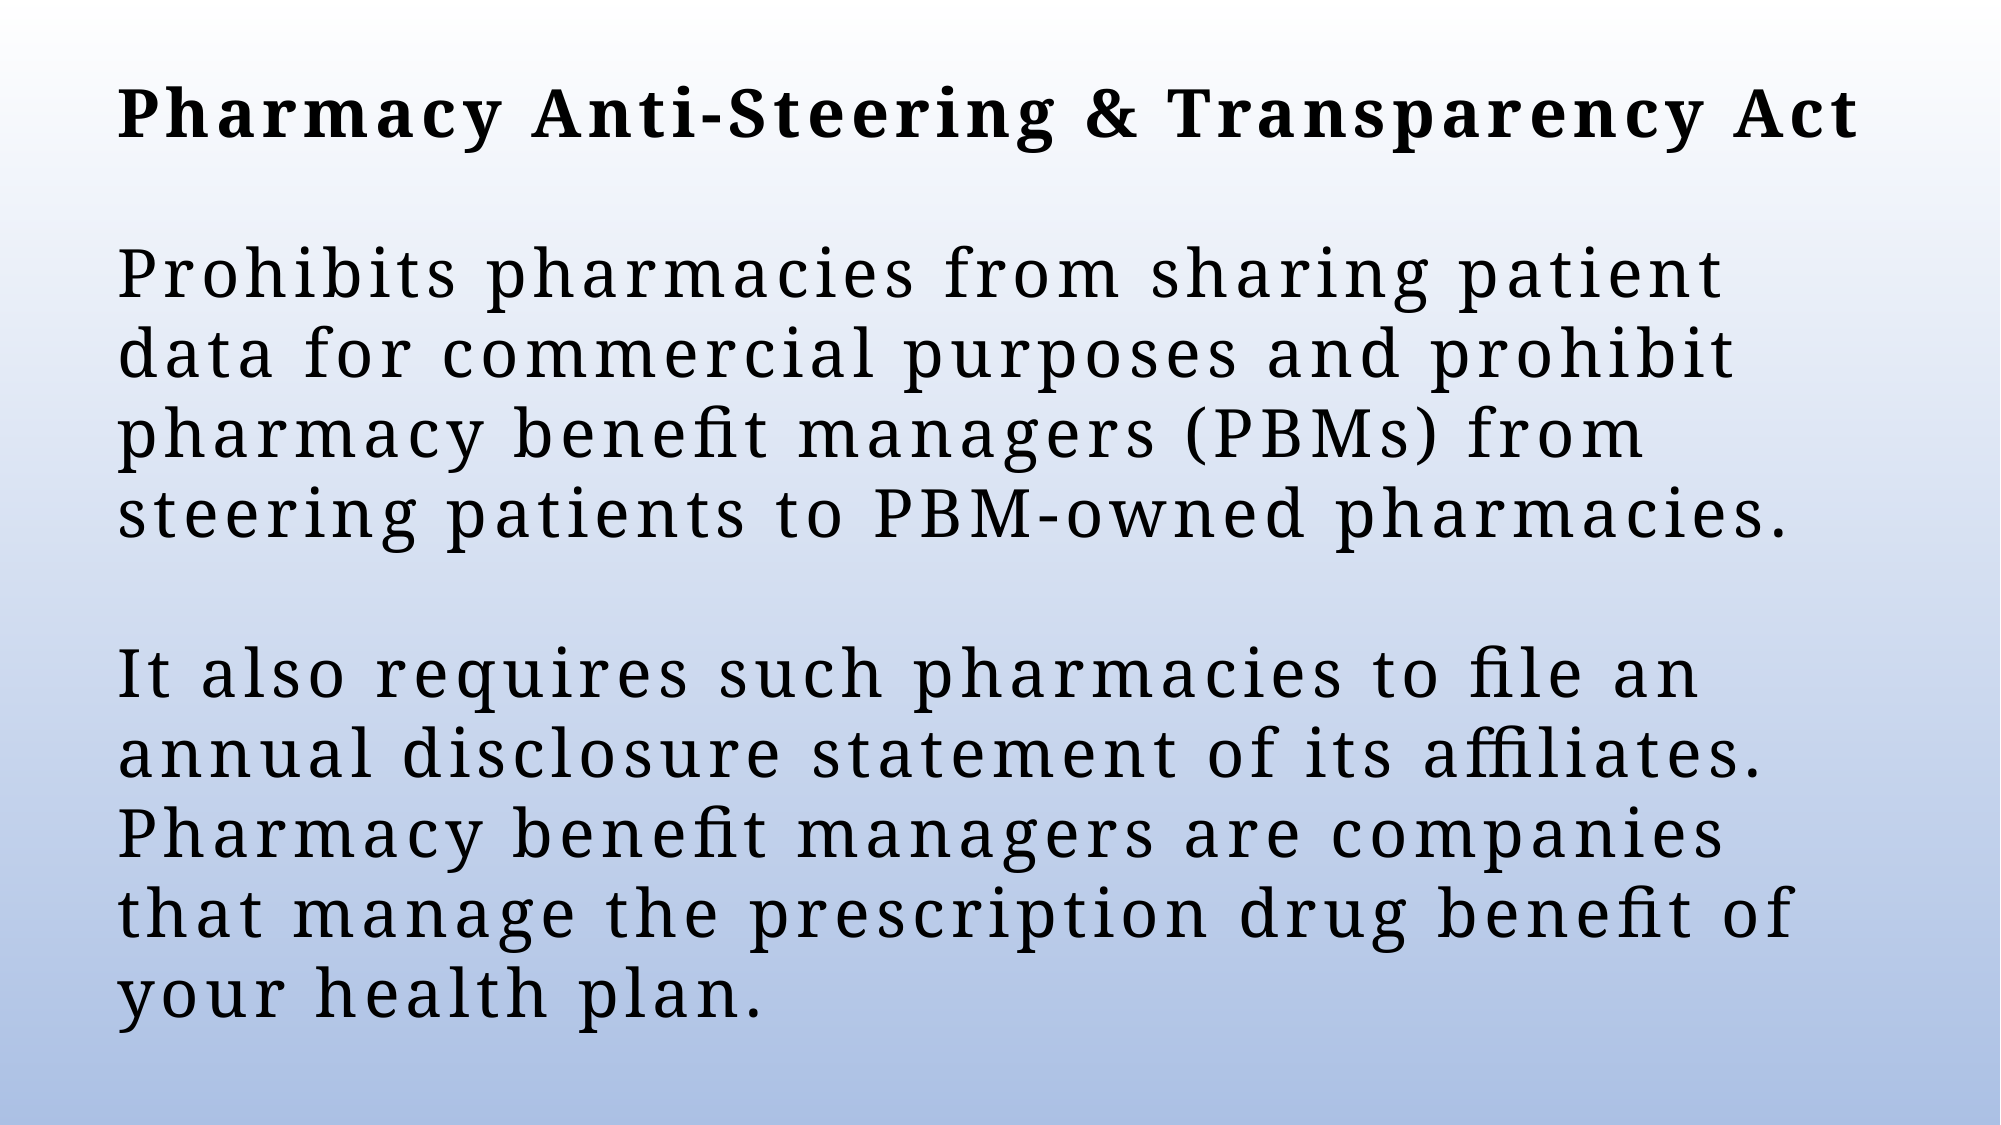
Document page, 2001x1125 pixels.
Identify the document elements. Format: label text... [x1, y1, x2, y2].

text_box Pharmacy Anti-Steering & Transparency Act Prohibits pharmacies from sharing patient data for commercial purposes and prohibit pharmacy benefit managers (PBMs) from steering patients to PBM-owned pharmacies. It also requires such pharmacies to file an annual disclosure statement of its affiliates. Pharmacy benefit managers are companies that manage the prescription drug benefit of your health plan. [102, 63, 1910, 1039]
